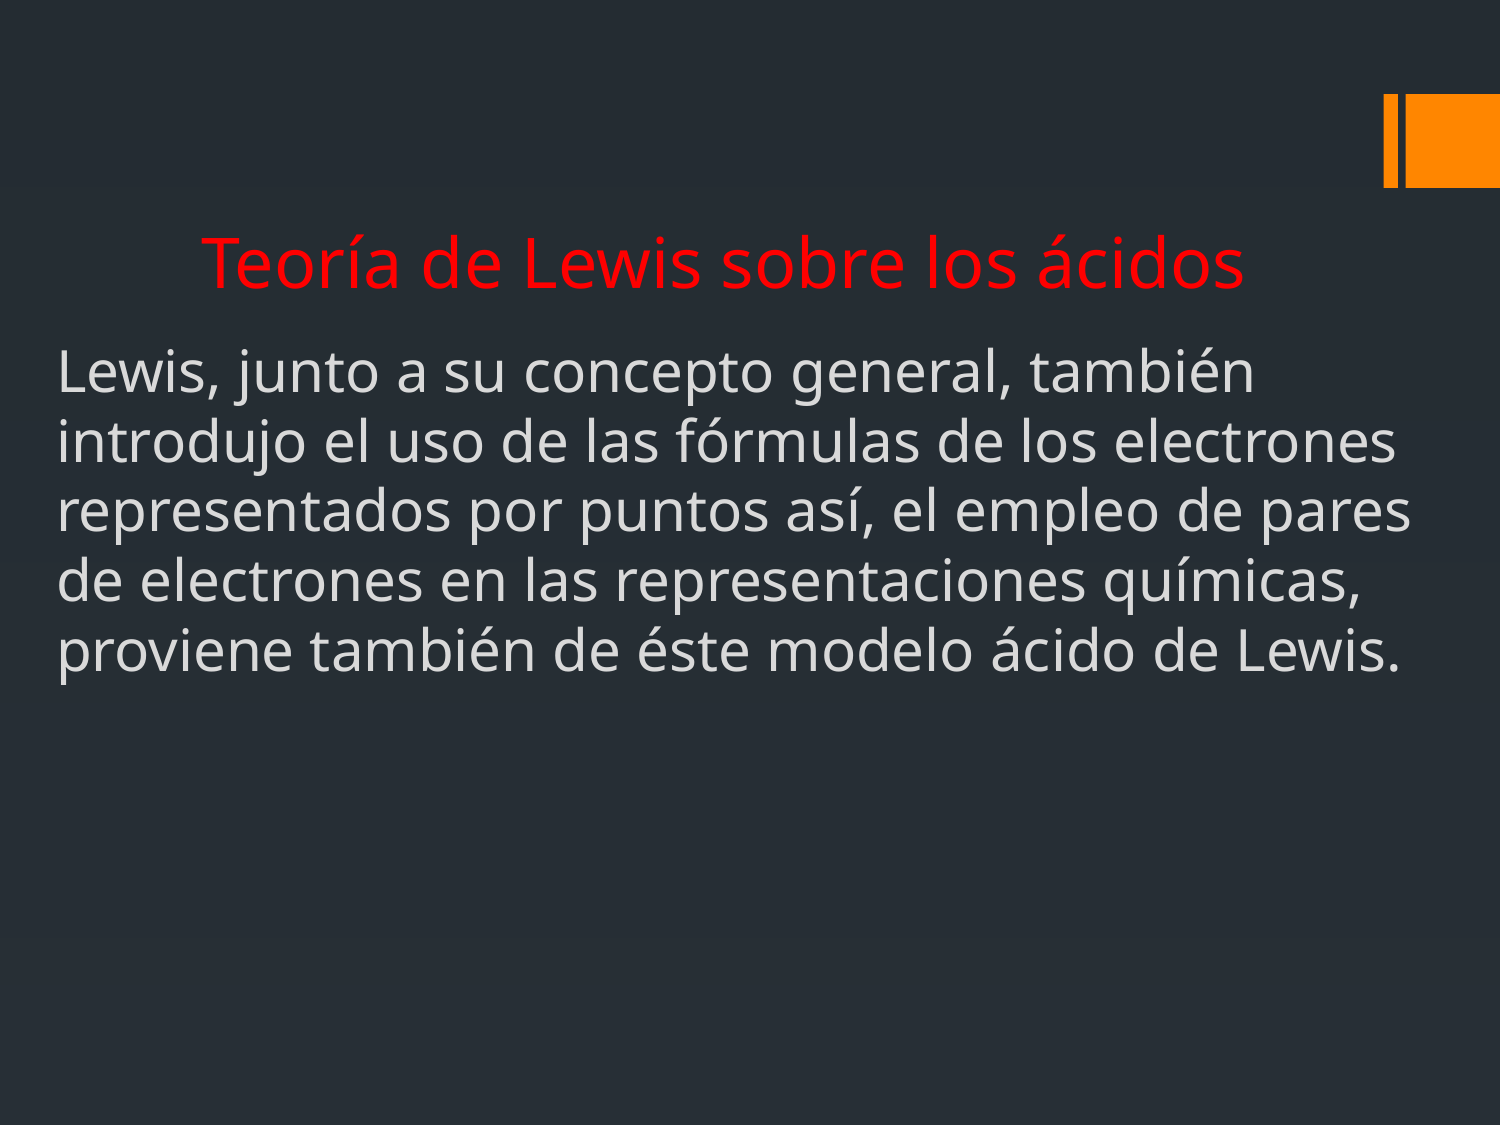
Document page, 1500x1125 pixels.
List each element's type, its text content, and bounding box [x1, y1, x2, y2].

text_box Lewis, junto a su concepto general, también introdujo el uso de las fórmulas de los electrones representados por puntos así, el empleo de pares de electrones en las representaciones químicas, proviene también de éste modelo ácido de Lewis. [41, 326, 1471, 691]
title Teoría de Lewis sobre los ácidos [123, 196, 1324, 326]
